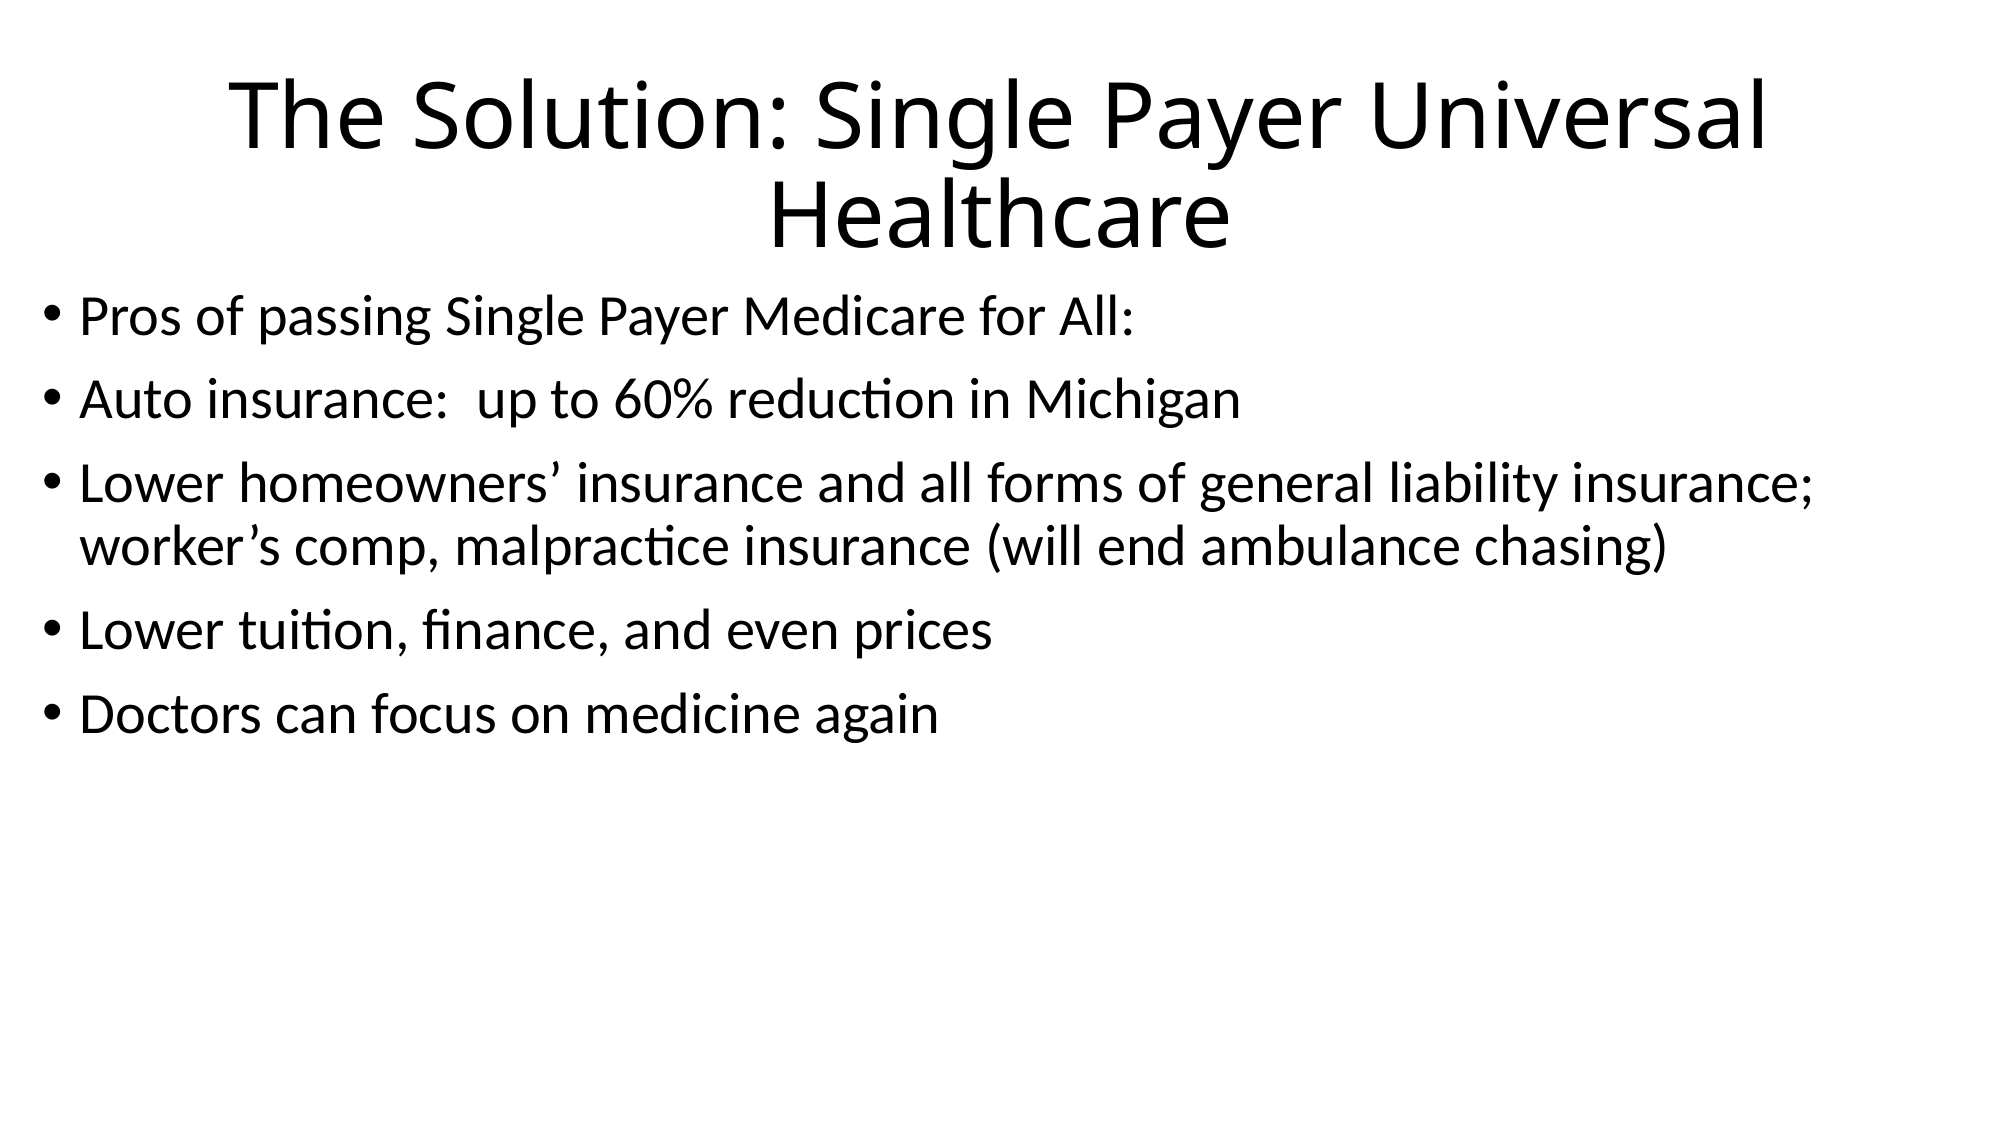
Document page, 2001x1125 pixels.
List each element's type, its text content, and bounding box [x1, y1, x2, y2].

title The Solution: Single Payer Universal Healthcare [137, 59, 1863, 277]
list Pros of passing Single Payer Medicare for All: Auto insurance: up to 60% reduction in Michigan Lower homeowners’ insurance and all forms of general liability insurance; worker’s comp, malpractice insurance (will end ambulance chasing) Lower tuition, finance, and even prices Doctors can focus on medicine again [27, 277, 2000, 1087]
